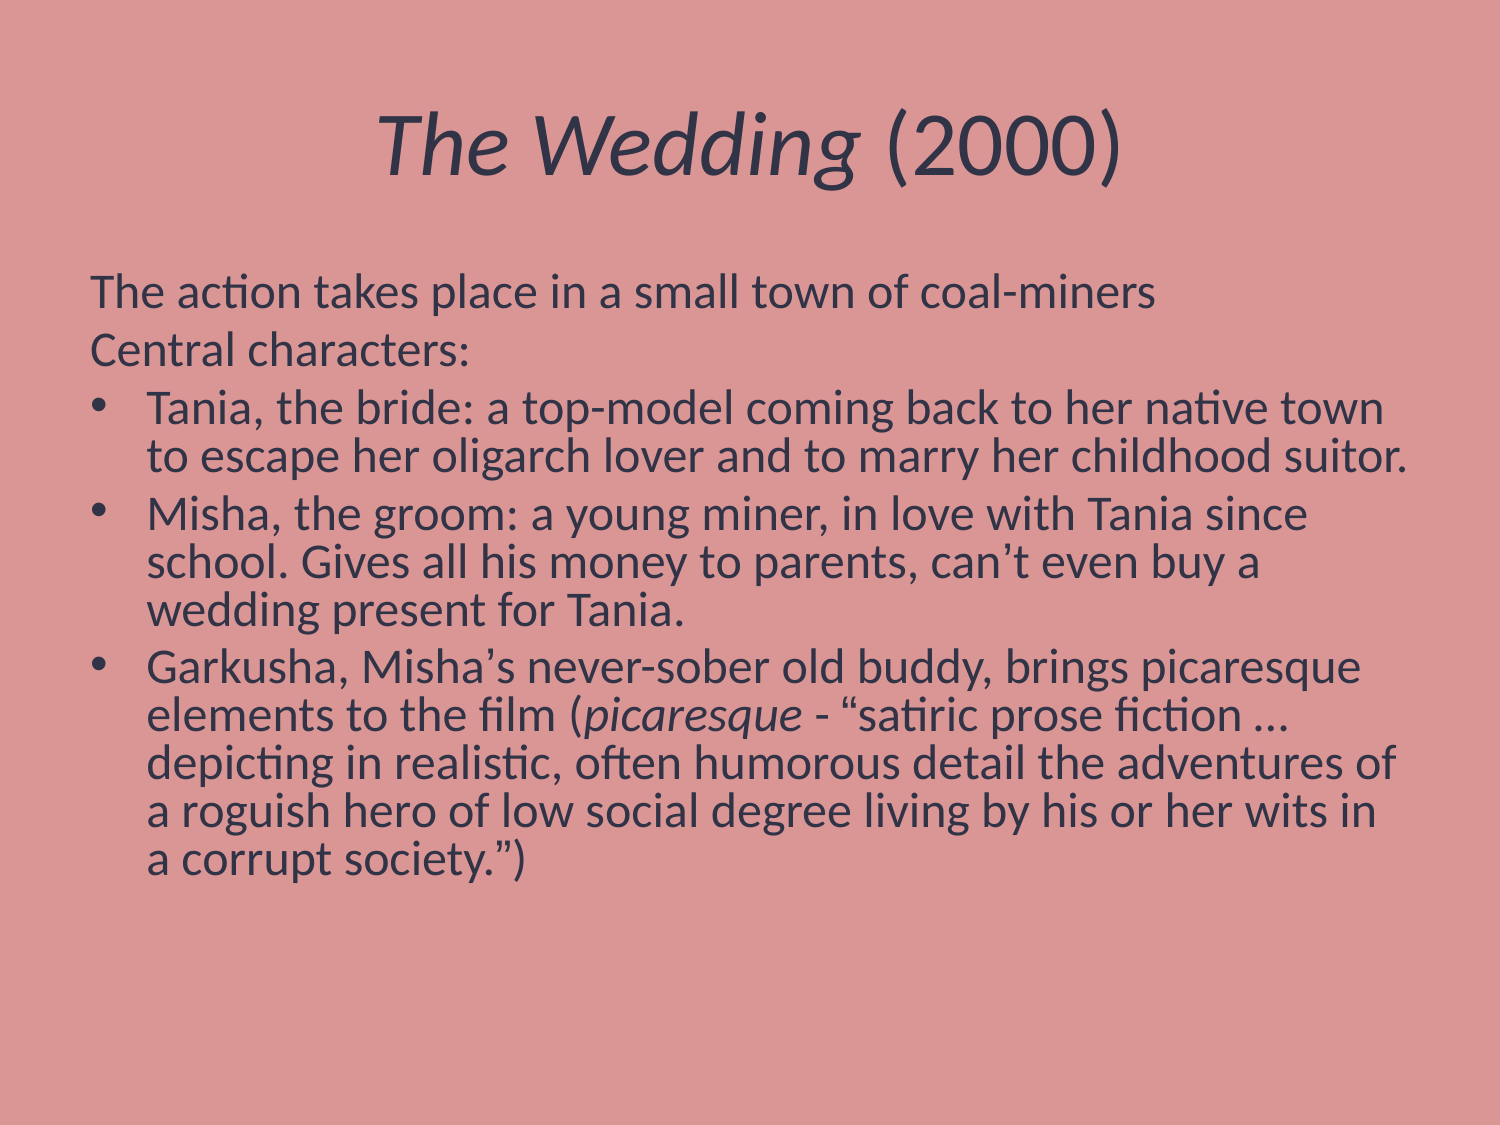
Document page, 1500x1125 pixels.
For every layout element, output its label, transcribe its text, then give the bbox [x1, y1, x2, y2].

title The Wedding (2000) [74, 44, 1426, 233]
list The action takes place in a small town of coal-miners Central characters: Tania, the bride: a top-model coming back to her native town to escape her oligarch lover and to marry her childhood suitor. Misha, the groom: a young miner, in love with Tania since school. Gives all his money to parents, can’t even buy a wedding present for Tania. Garkusha, Misha’s never-sober old buddy, brings picaresque elements to the film (picaresque - “satiric prose fiction … depicting in realistic, often humorous detail the adventures of a roguish hero of low social degree living by his or her wits in a corrupt society.”) [74, 262, 1426, 1006]
